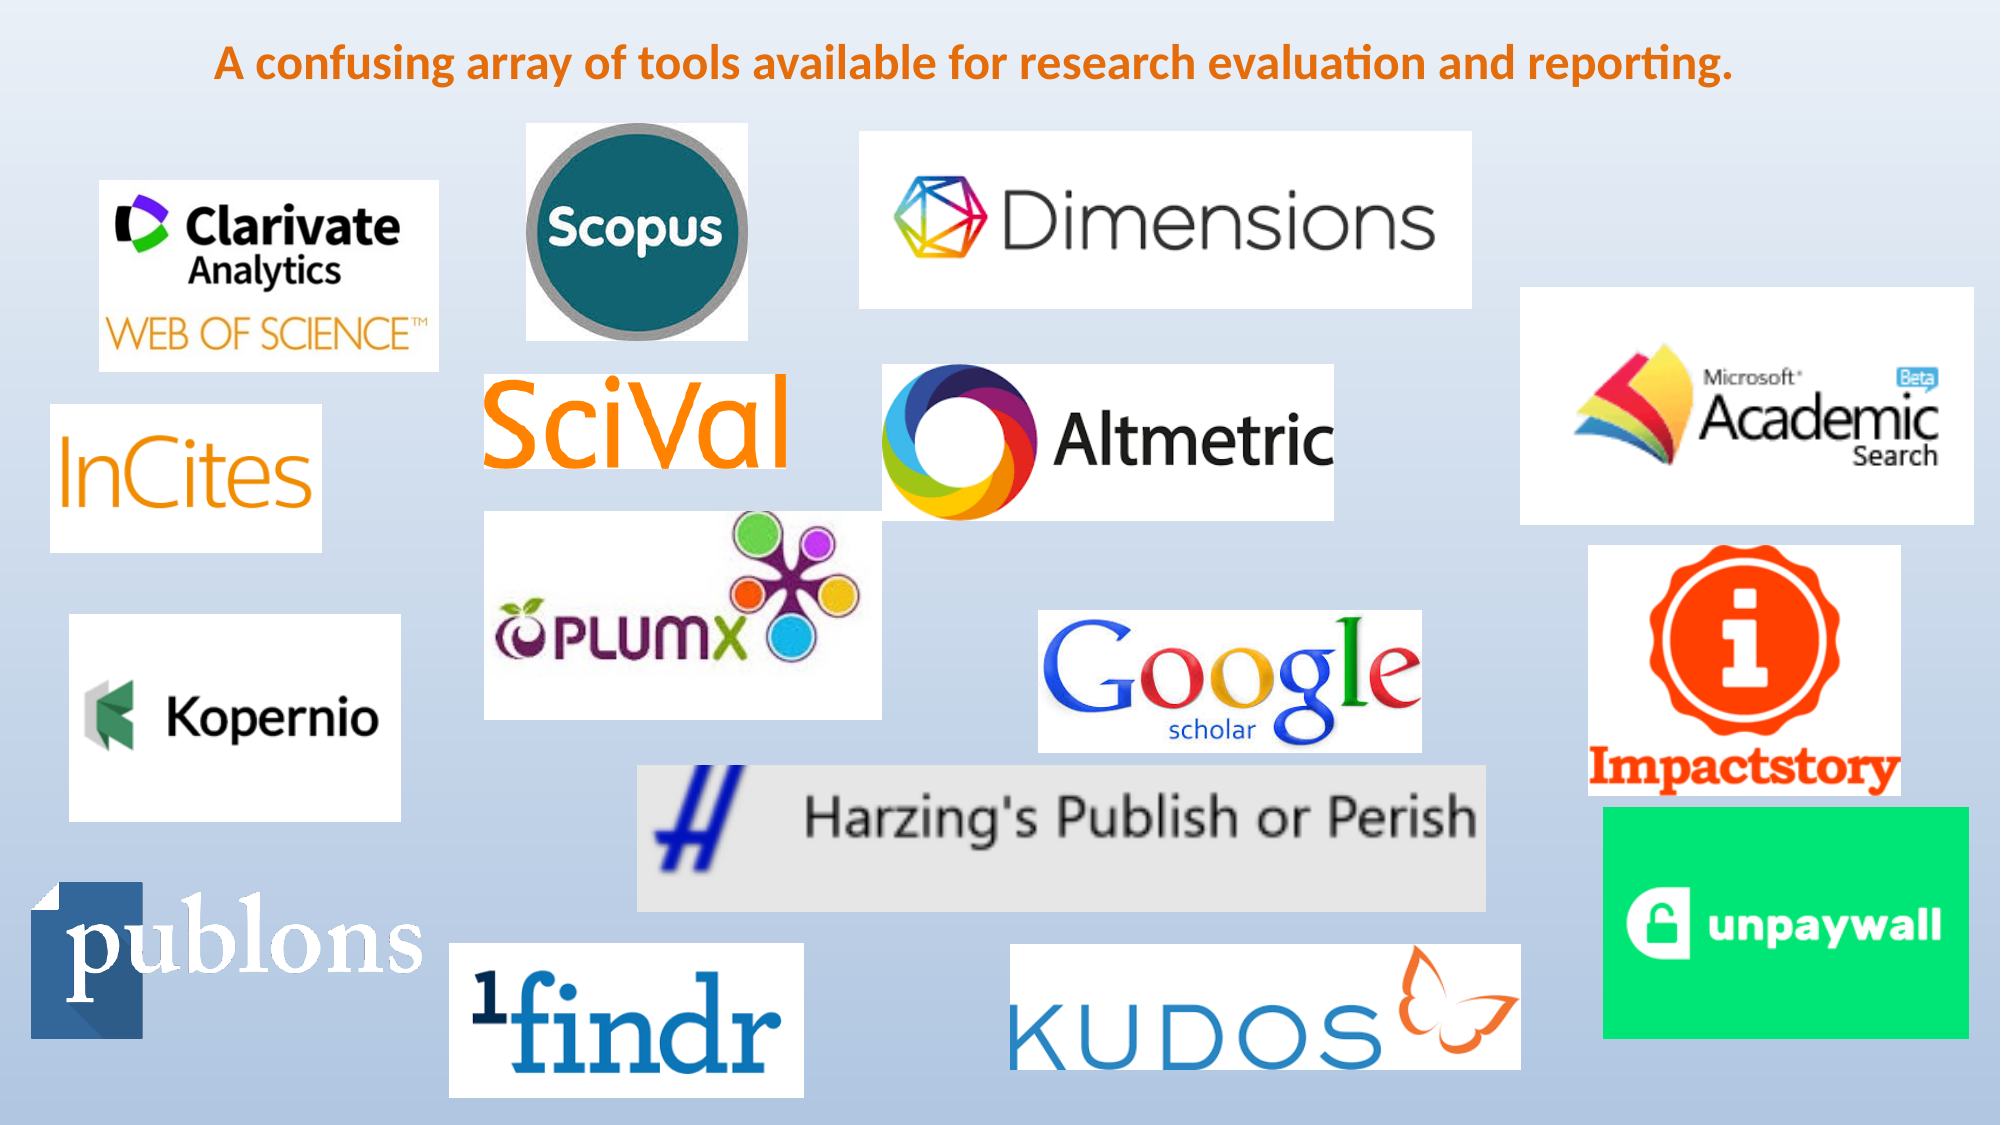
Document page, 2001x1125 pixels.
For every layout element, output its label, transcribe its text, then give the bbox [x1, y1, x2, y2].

picture [637, 765, 1486, 913]
text_box A confusing array of tools available for research evaluation and reporting. [199, 21, 1751, 97]
picture [50, 404, 322, 553]
picture [69, 614, 401, 822]
picture [99, 180, 440, 372]
picture [31, 882, 423, 1040]
picture [1520, 287, 1974, 526]
picture [1009, 944, 1521, 1070]
picture [448, 942, 804, 1098]
picture [483, 374, 786, 470]
picture [1588, 544, 1902, 796]
picture [483, 364, 1334, 721]
picture [1603, 806, 1969, 1040]
picture [1038, 610, 1422, 753]
picture [859, 131, 1472, 310]
picture [526, 122, 749, 341]
